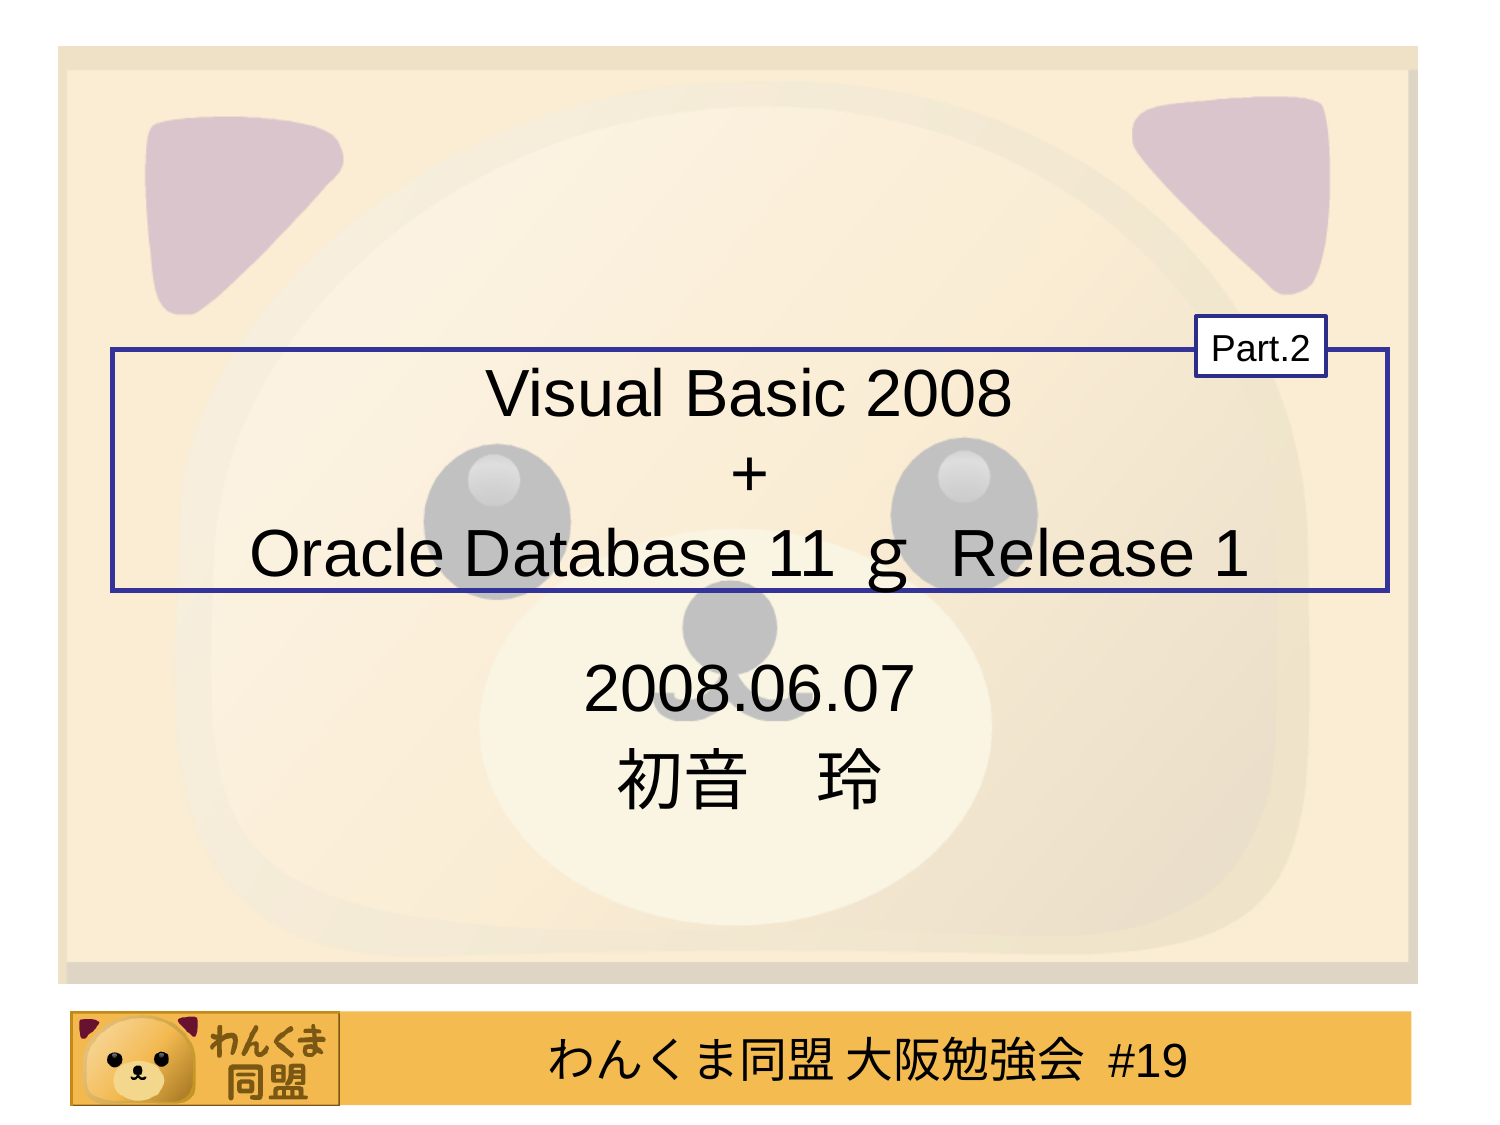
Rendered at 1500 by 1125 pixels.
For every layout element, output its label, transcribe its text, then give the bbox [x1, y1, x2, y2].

title Visual Basic 2008 + Oracle Database 11ｇ Release 1 [110, 347, 1390, 593]
subtitle 2008.06.07 初音 玲 [224, 637, 1276, 926]
picture [58, 46, 1418, 984]
text_box Part.2 [1194, 314, 1328, 378]
picture [70, 1011, 340, 1106]
